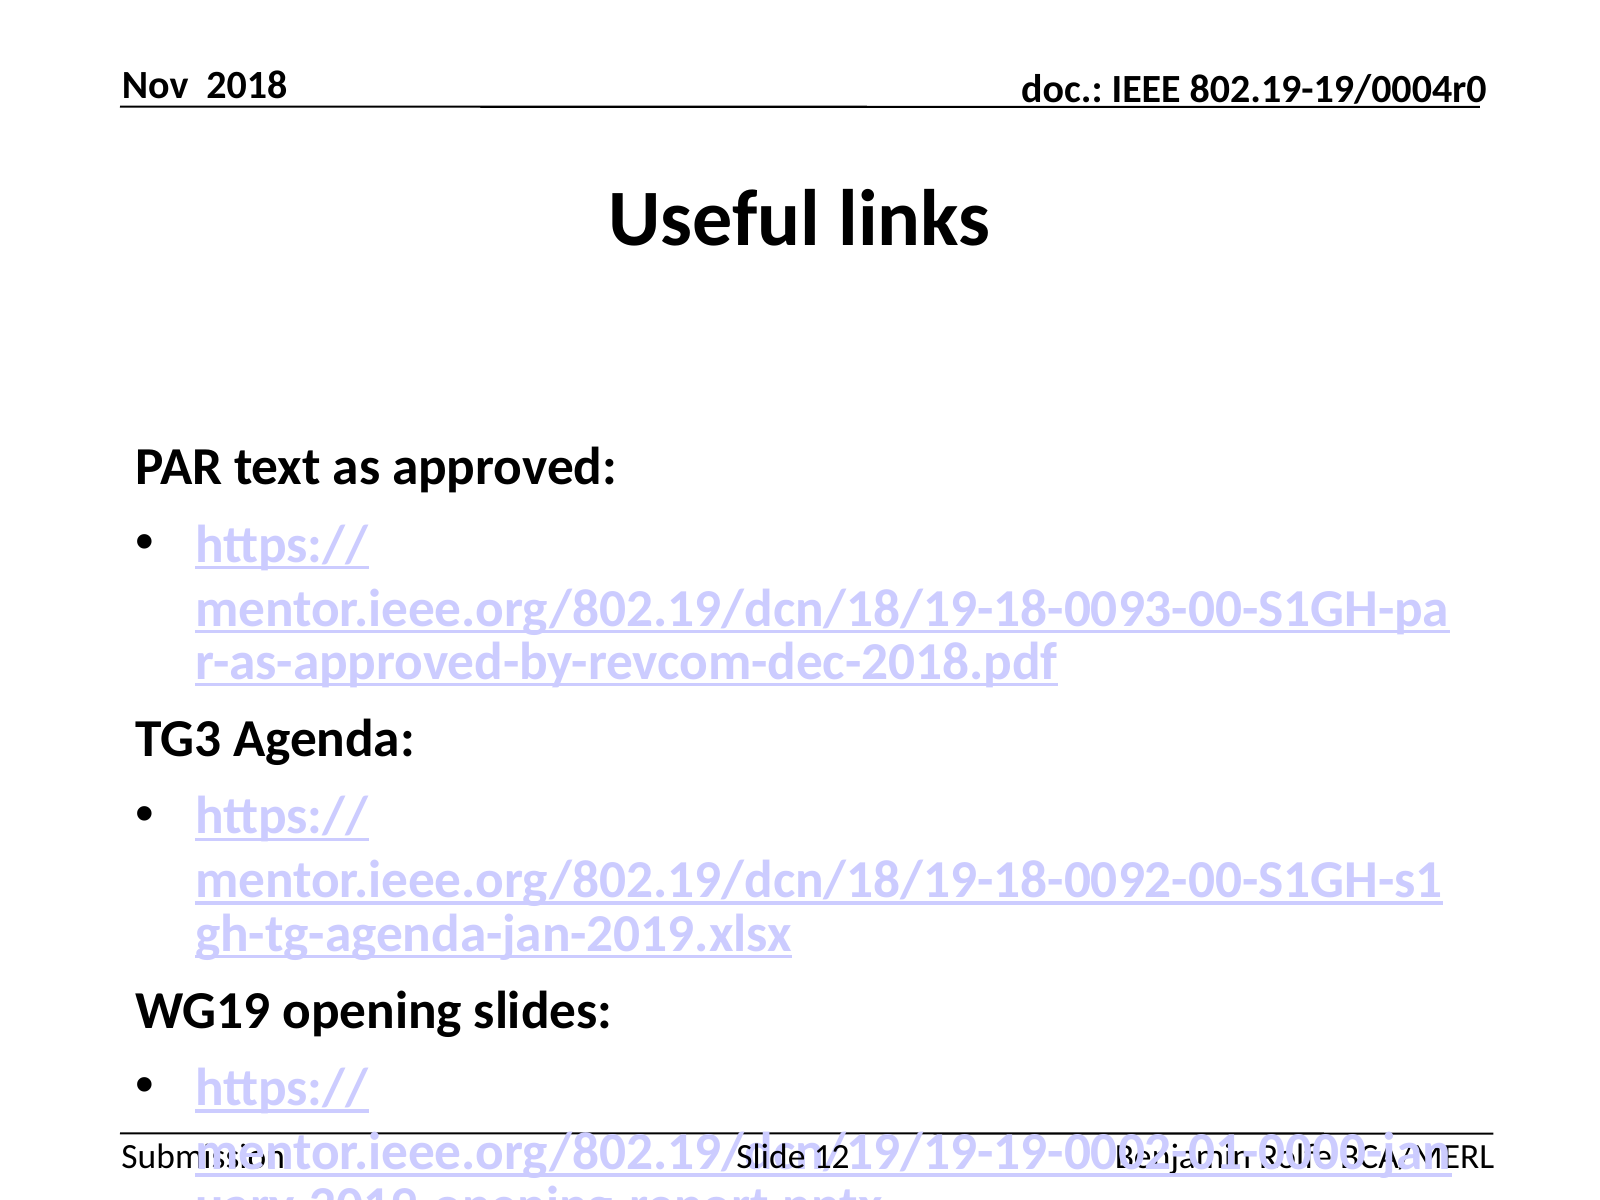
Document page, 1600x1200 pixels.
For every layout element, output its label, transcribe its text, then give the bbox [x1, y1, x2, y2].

slide_number Slide 12 [733, 1132, 854, 1197]
title Useful links [119, 119, 1480, 307]
footer Benjamin Rolfe BCA/MERL [937, 1132, 1495, 1174]
list PAR text as approved: https://mentor.ieee.org/802.19/dcn/18/19-18-0093-00-S1GH-par-as-approved-by-revcom-dec-2018.pdf TG3 Agenda: https://mentor.ieee.org/802.19/dcn/18/19-18-0092-00-S1GH-s1gh-tg-agenda-jan-2019.xlsx WG19 opening slides: https://mentor.ieee.org/802.19/dcn/19/19-19-0002-01-0000-january-2019-opening-report.pptx [119, 346, 1480, 1067]
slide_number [121, 58, 451, 107]
